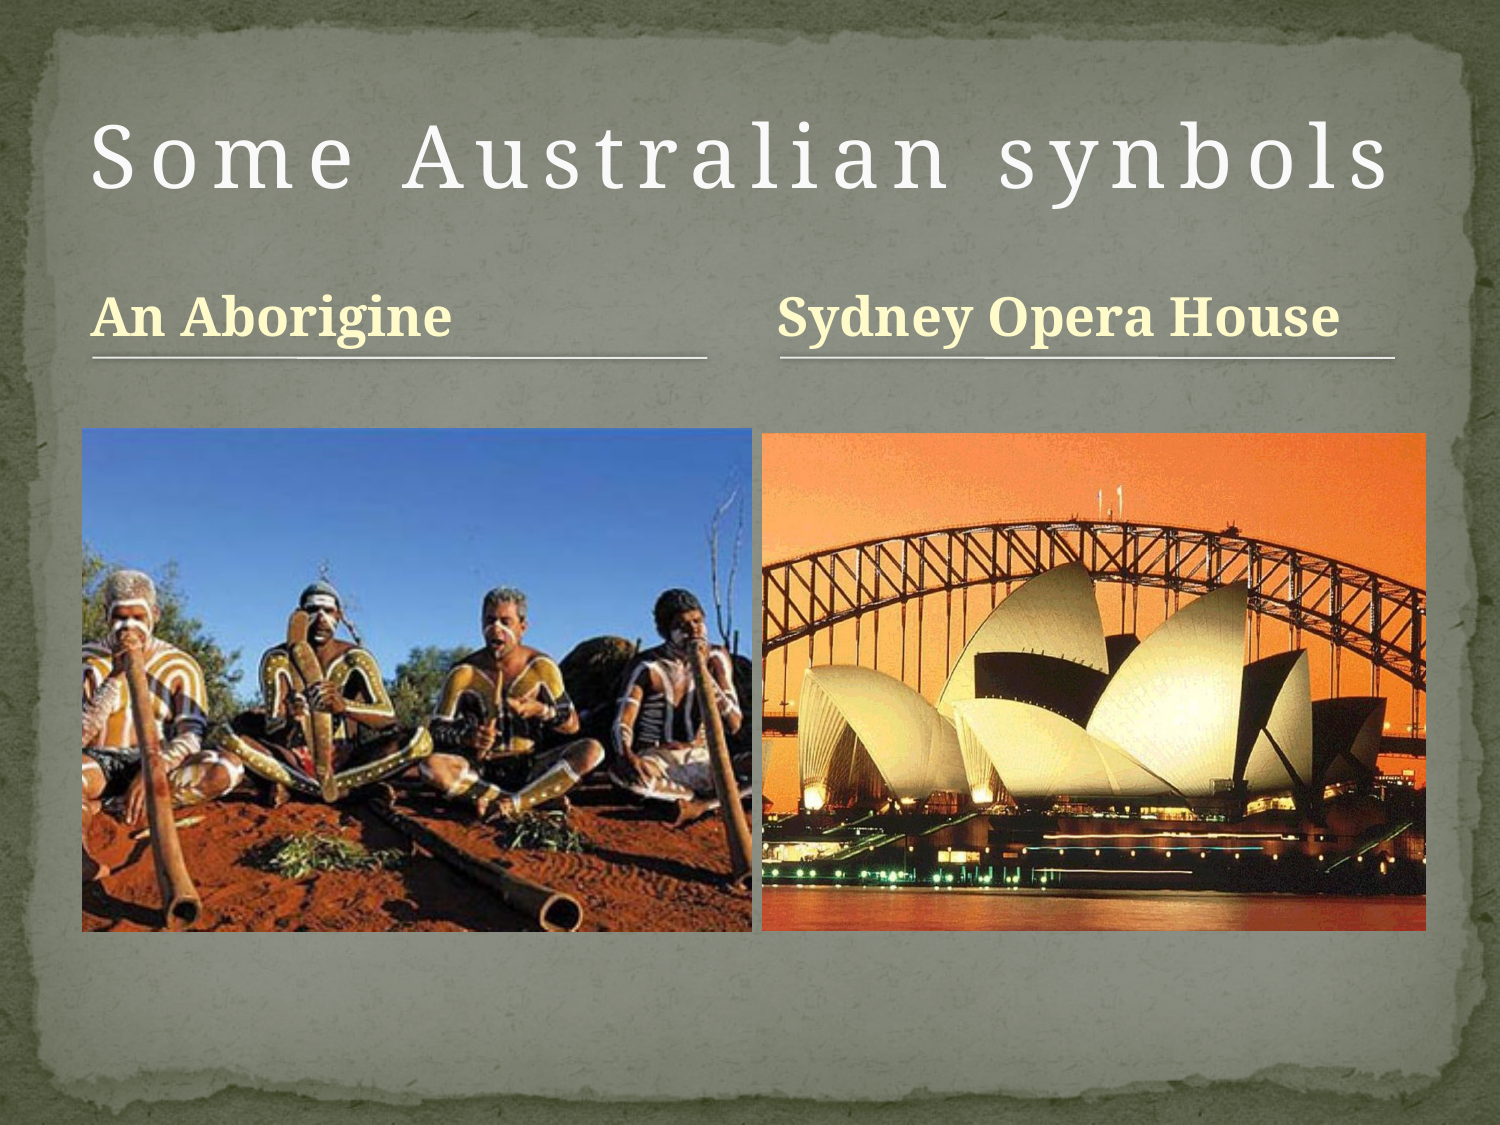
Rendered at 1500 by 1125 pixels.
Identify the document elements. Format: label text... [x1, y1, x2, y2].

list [764, 435, 1426, 930]
list An Aborigine [73, 228, 740, 357]
picture [762, 433, 1426, 931]
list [83, 430, 751, 932]
list Sydney Opera House [760, 228, 1427, 357]
title Some Australian synbols [74, 25, 1425, 213]
